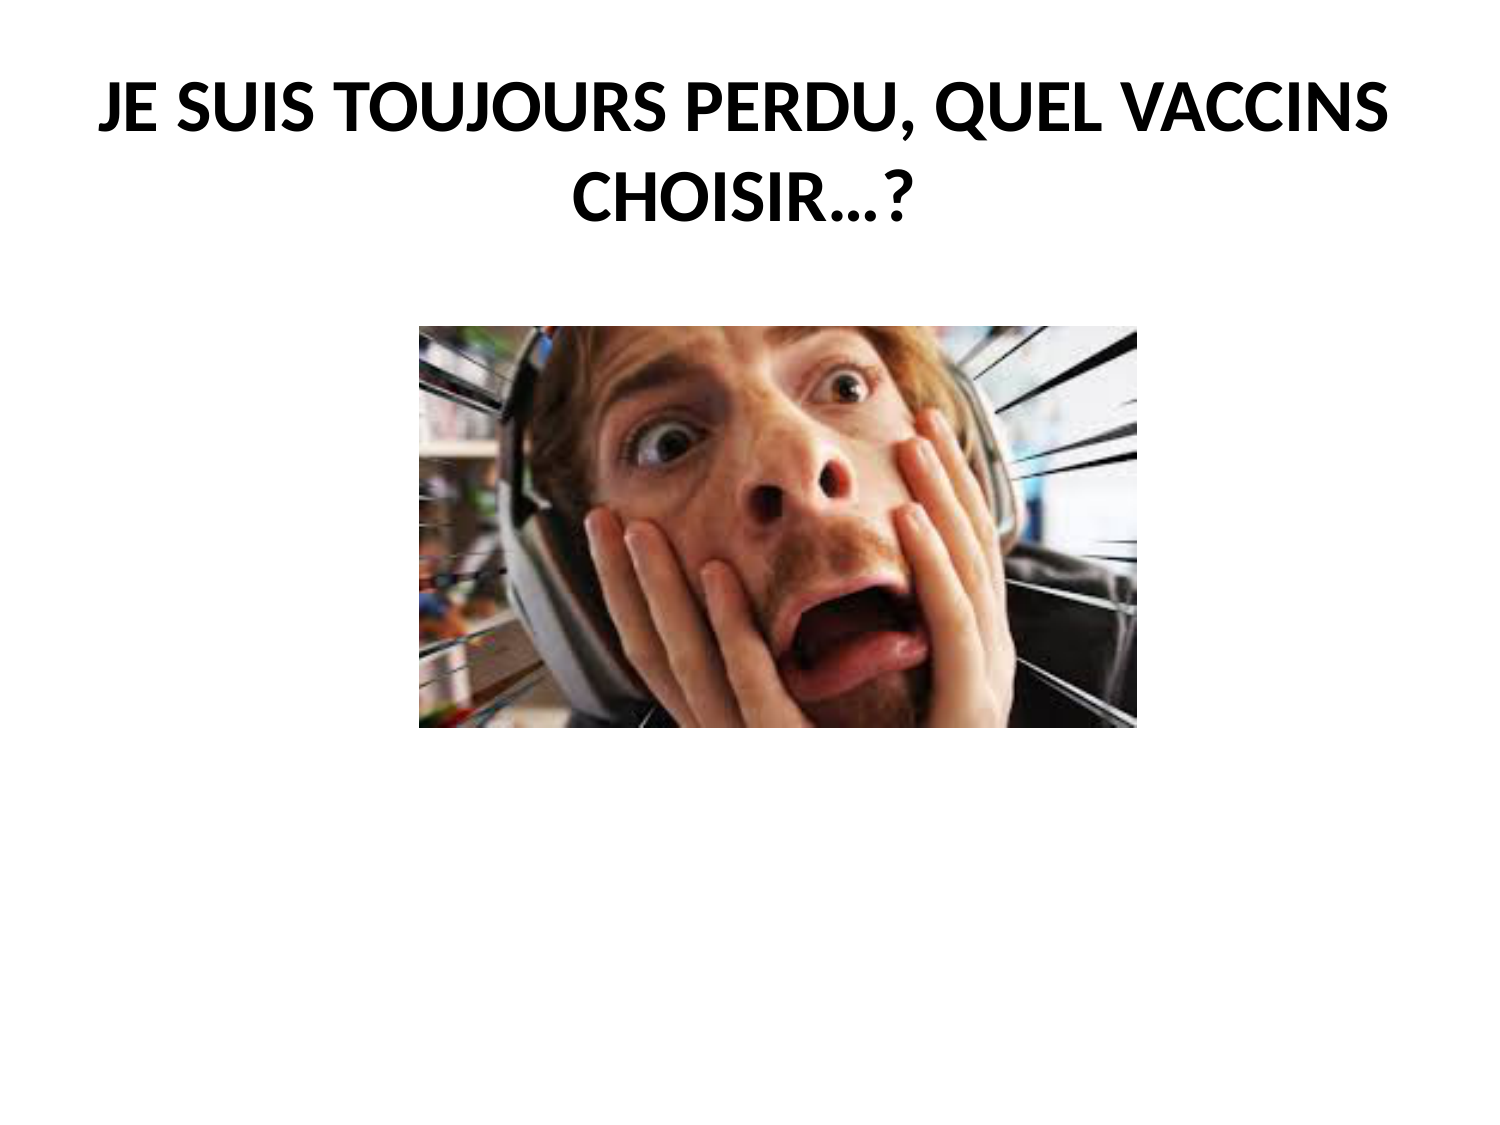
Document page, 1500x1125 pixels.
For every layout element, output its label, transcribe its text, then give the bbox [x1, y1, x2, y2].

picture [418, 326, 1137, 729]
text_box JE SUIS TOUJOURS PERDU, QUEL VACCINS CHOISIR…? [76, 49, 1413, 244]
